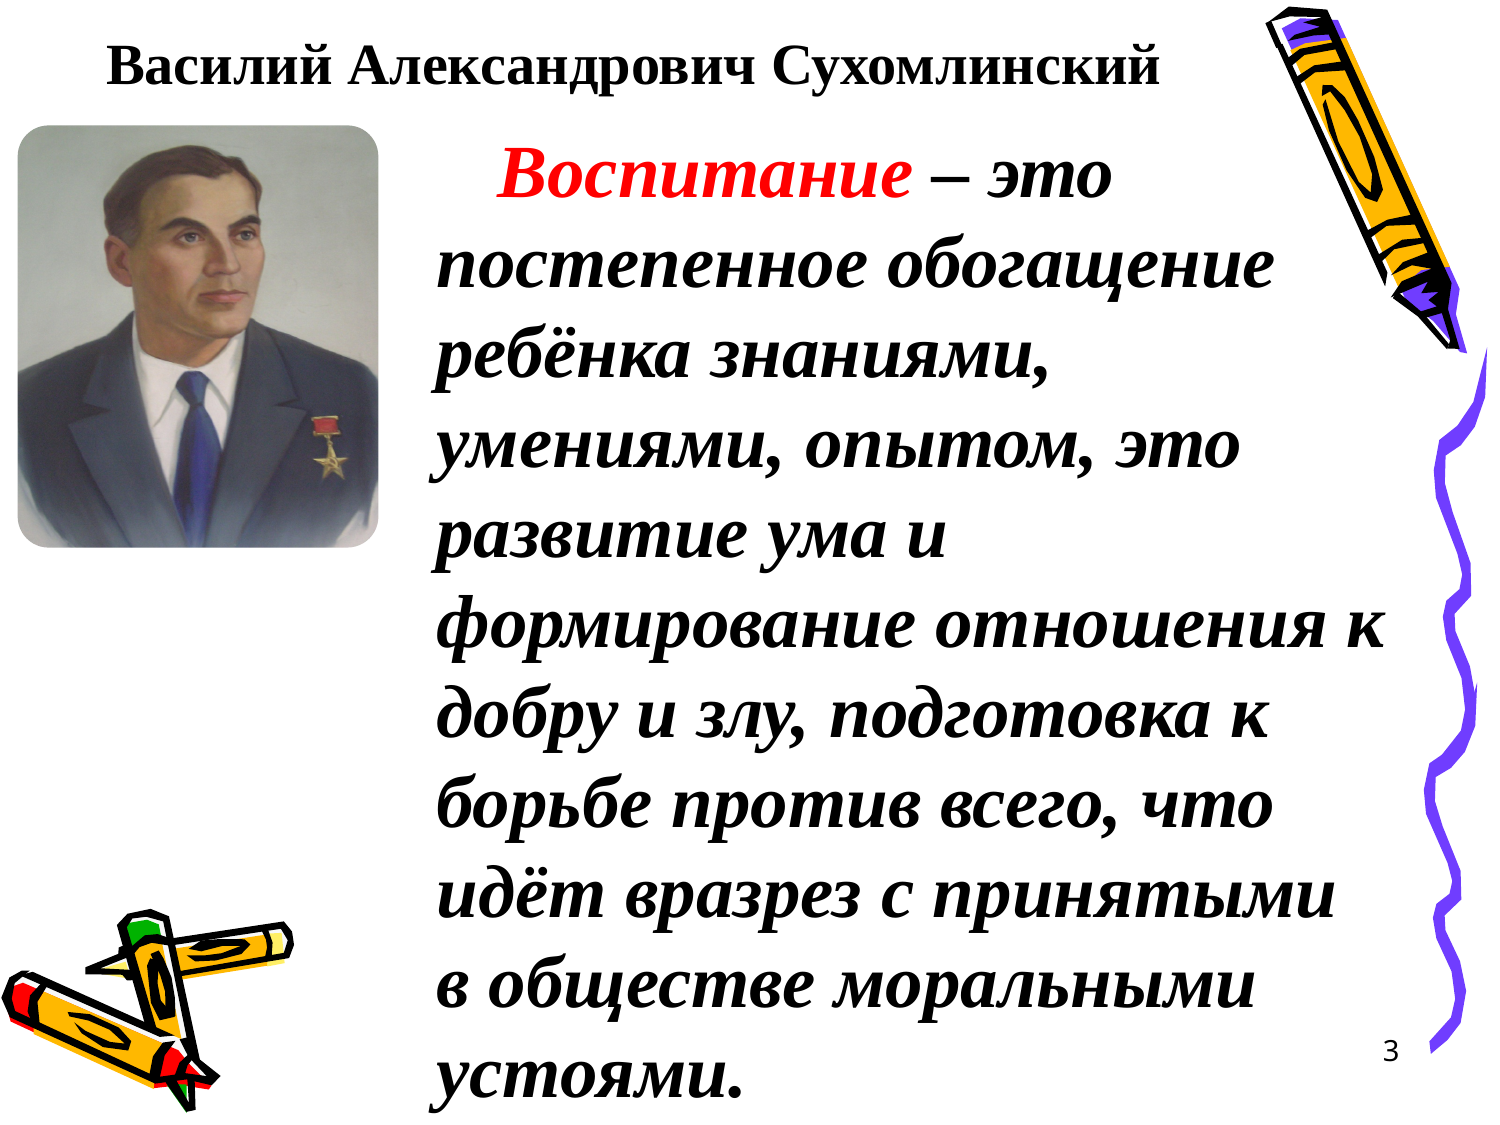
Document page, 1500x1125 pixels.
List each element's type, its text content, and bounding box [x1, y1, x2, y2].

list Воспитание – это постепенное обогащение ребёнка знаниями, умениями, опытом, это развитие ума и формирование отношения к добру и злу, подготовка к борьбе против всего, что идёт вразрез с принятыми в обществе моральными устоями. [407, 114, 1401, 889]
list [17, 125, 379, 548]
title Василий Александрович Сухомлинский [70, 0, 1198, 104]
slide_number 3 [1101, 1024, 1415, 1101]
